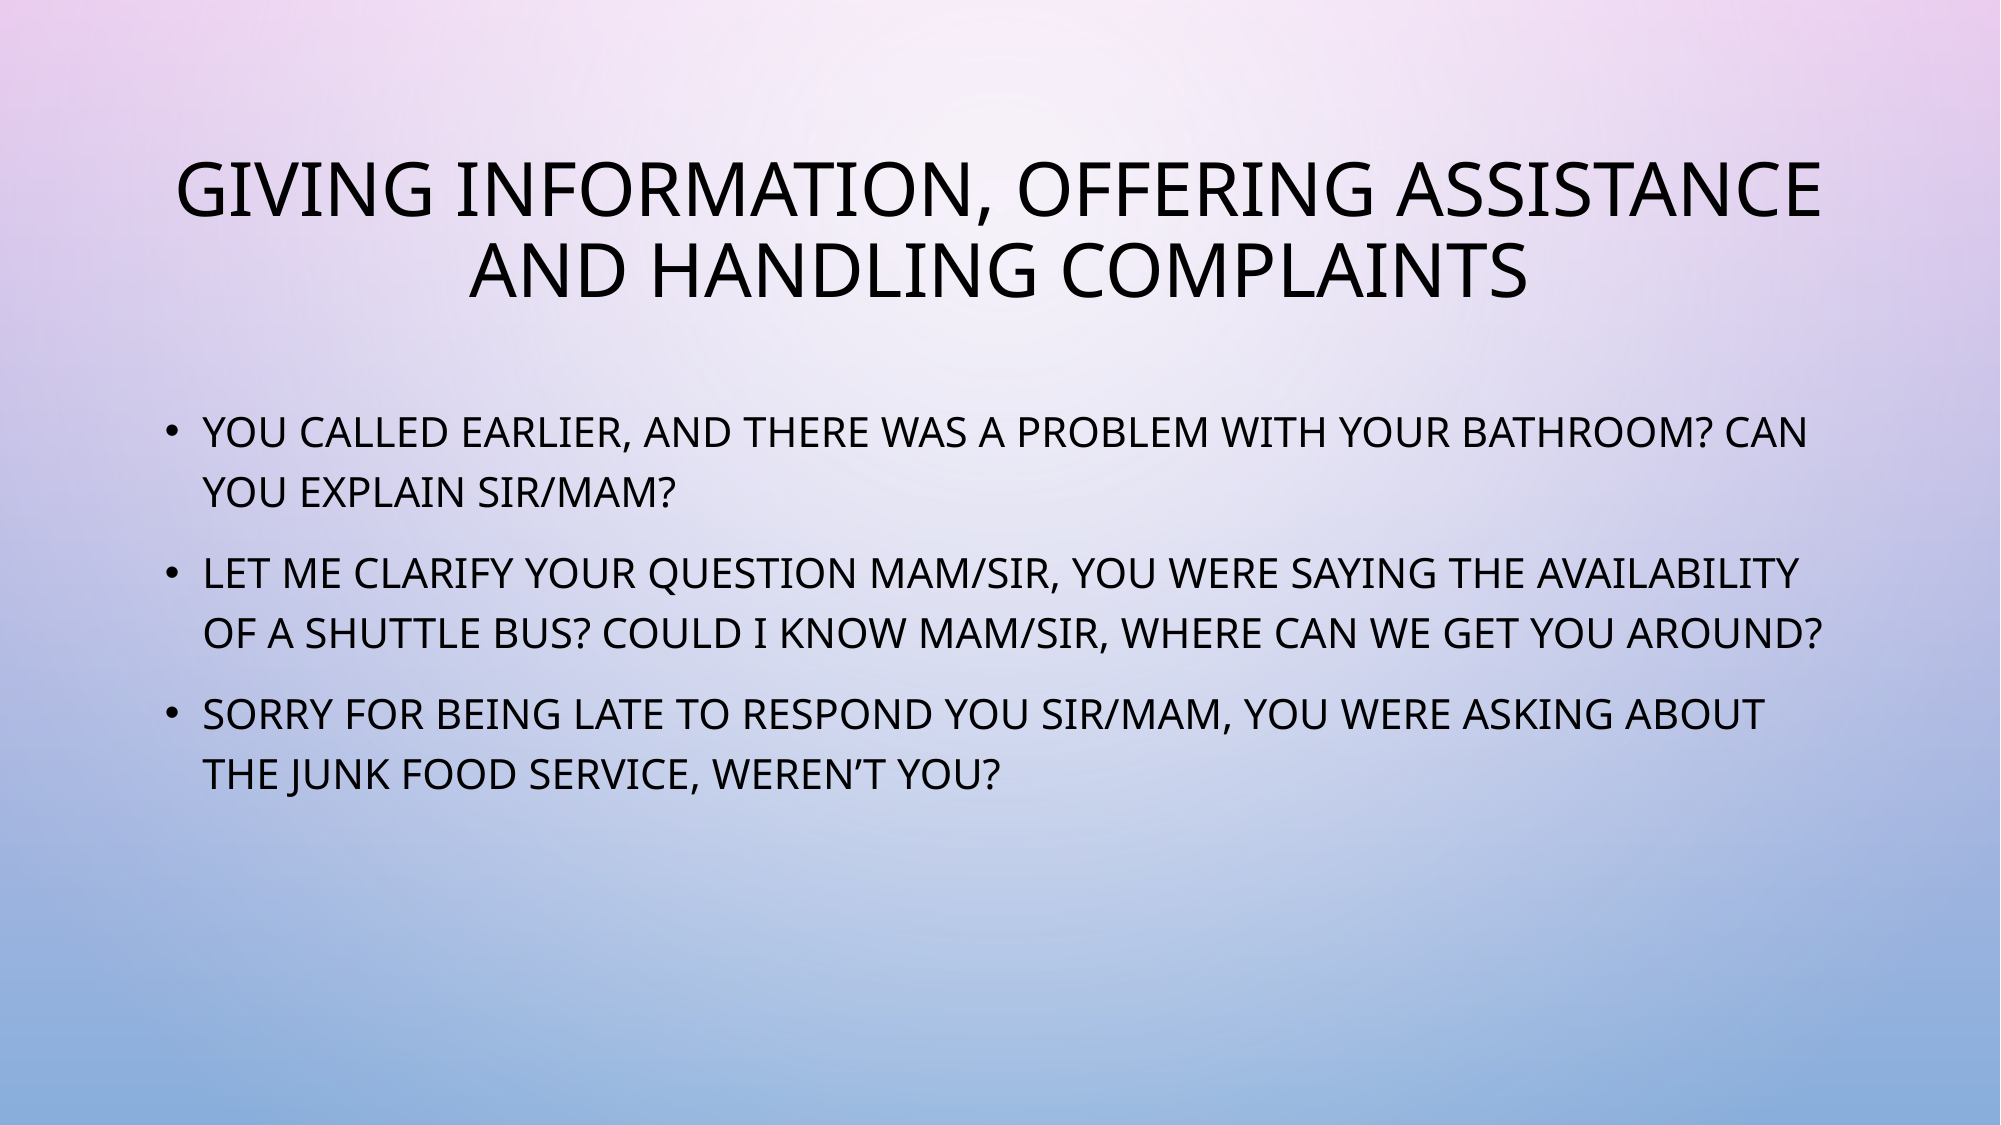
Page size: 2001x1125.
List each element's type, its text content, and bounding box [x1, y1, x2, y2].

title Giving Information, Offering Assistance and Handling Complaints [149, 101, 1851, 364]
list You called earlier, and there was a problem with your bathroom? Can you explain sir/mam? Let me clarify your question mam/sir, you were saying the availability of a shuttle bus? Could I know mam/sir, Where can we get you around? Sorry for being late to respond you sir/mam, you were asking about the junk food service, weren’t you? [149, 388, 1851, 950]
table_cell [0, 0, 2000, 615]
